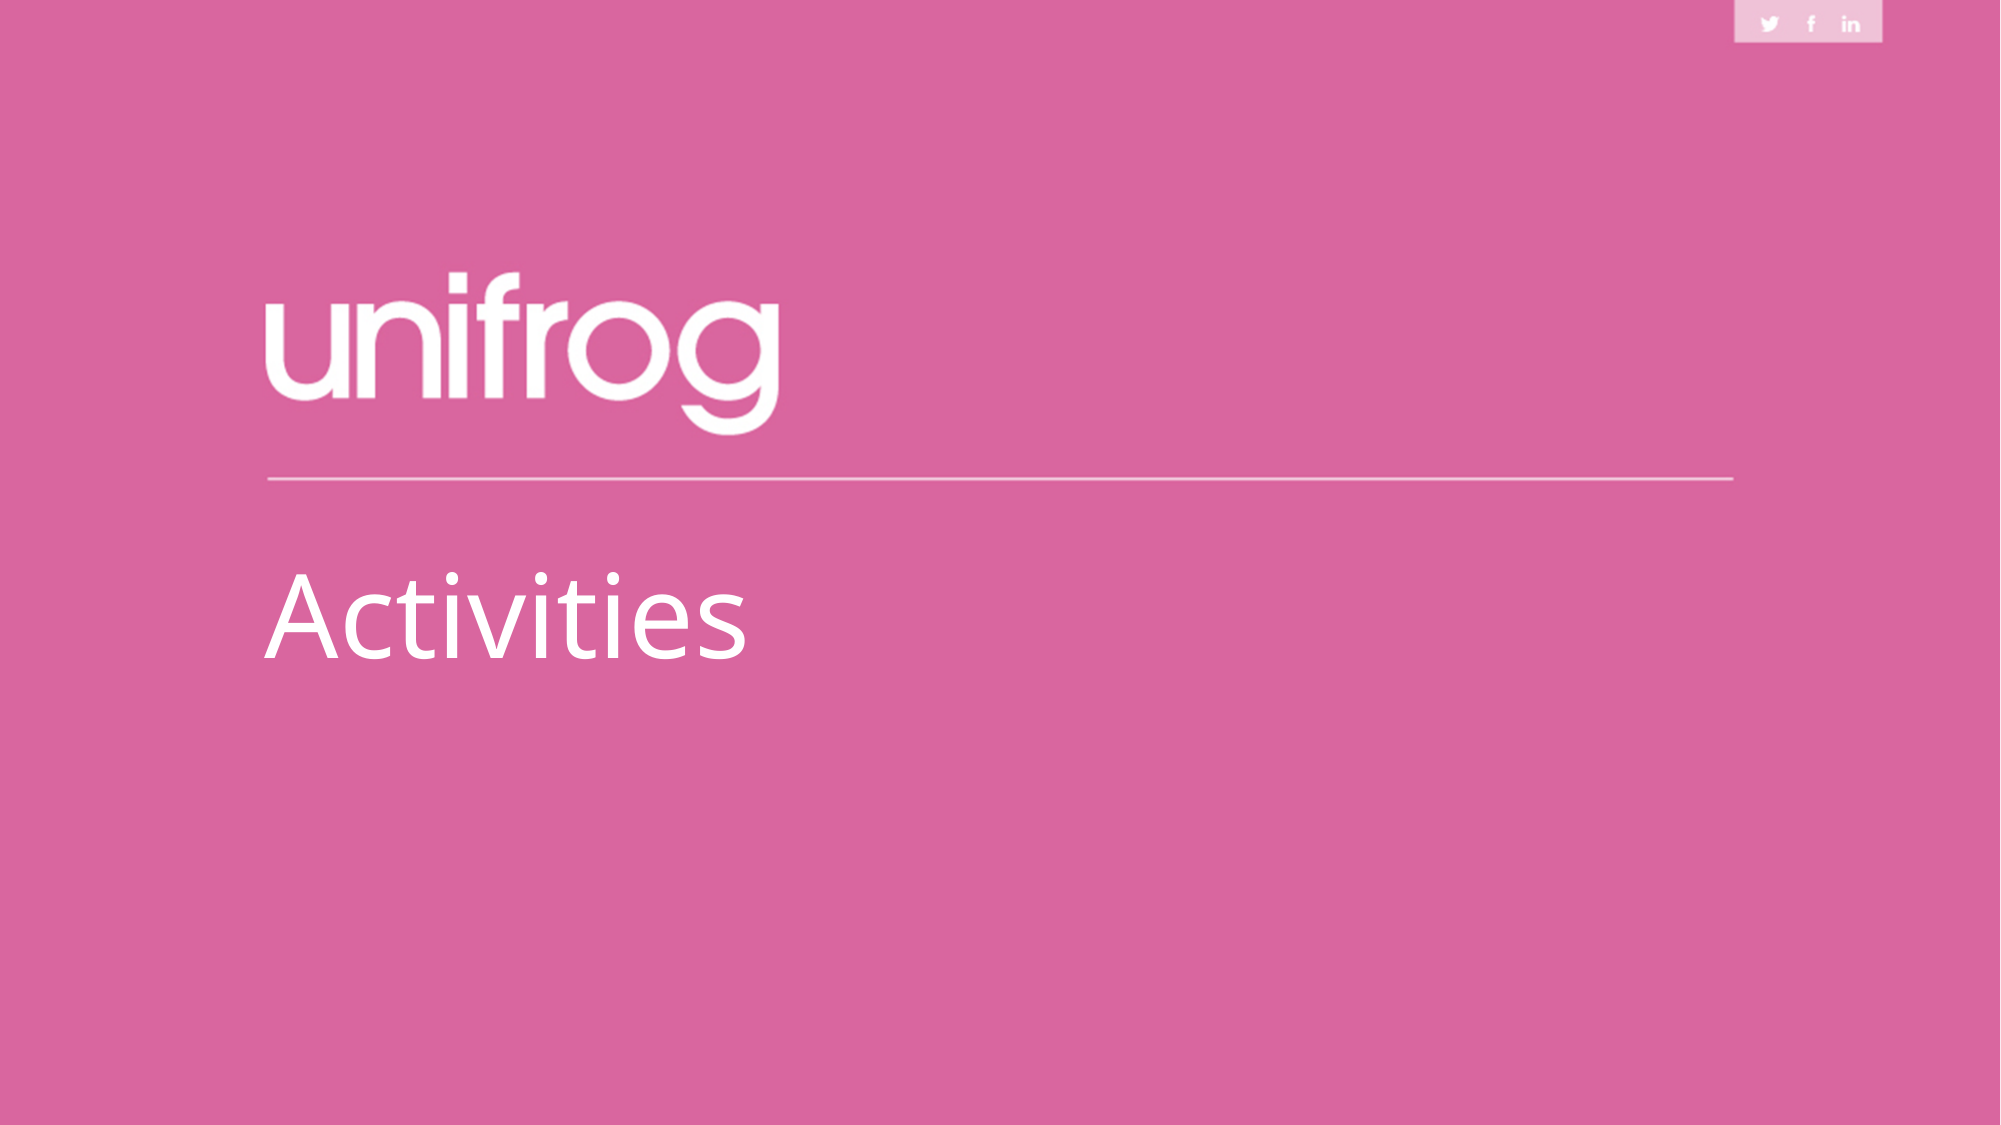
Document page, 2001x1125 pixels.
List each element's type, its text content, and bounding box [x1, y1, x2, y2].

text_box Activities [249, 534, 1685, 689]
picture [0, 0, 2001, 1125]
